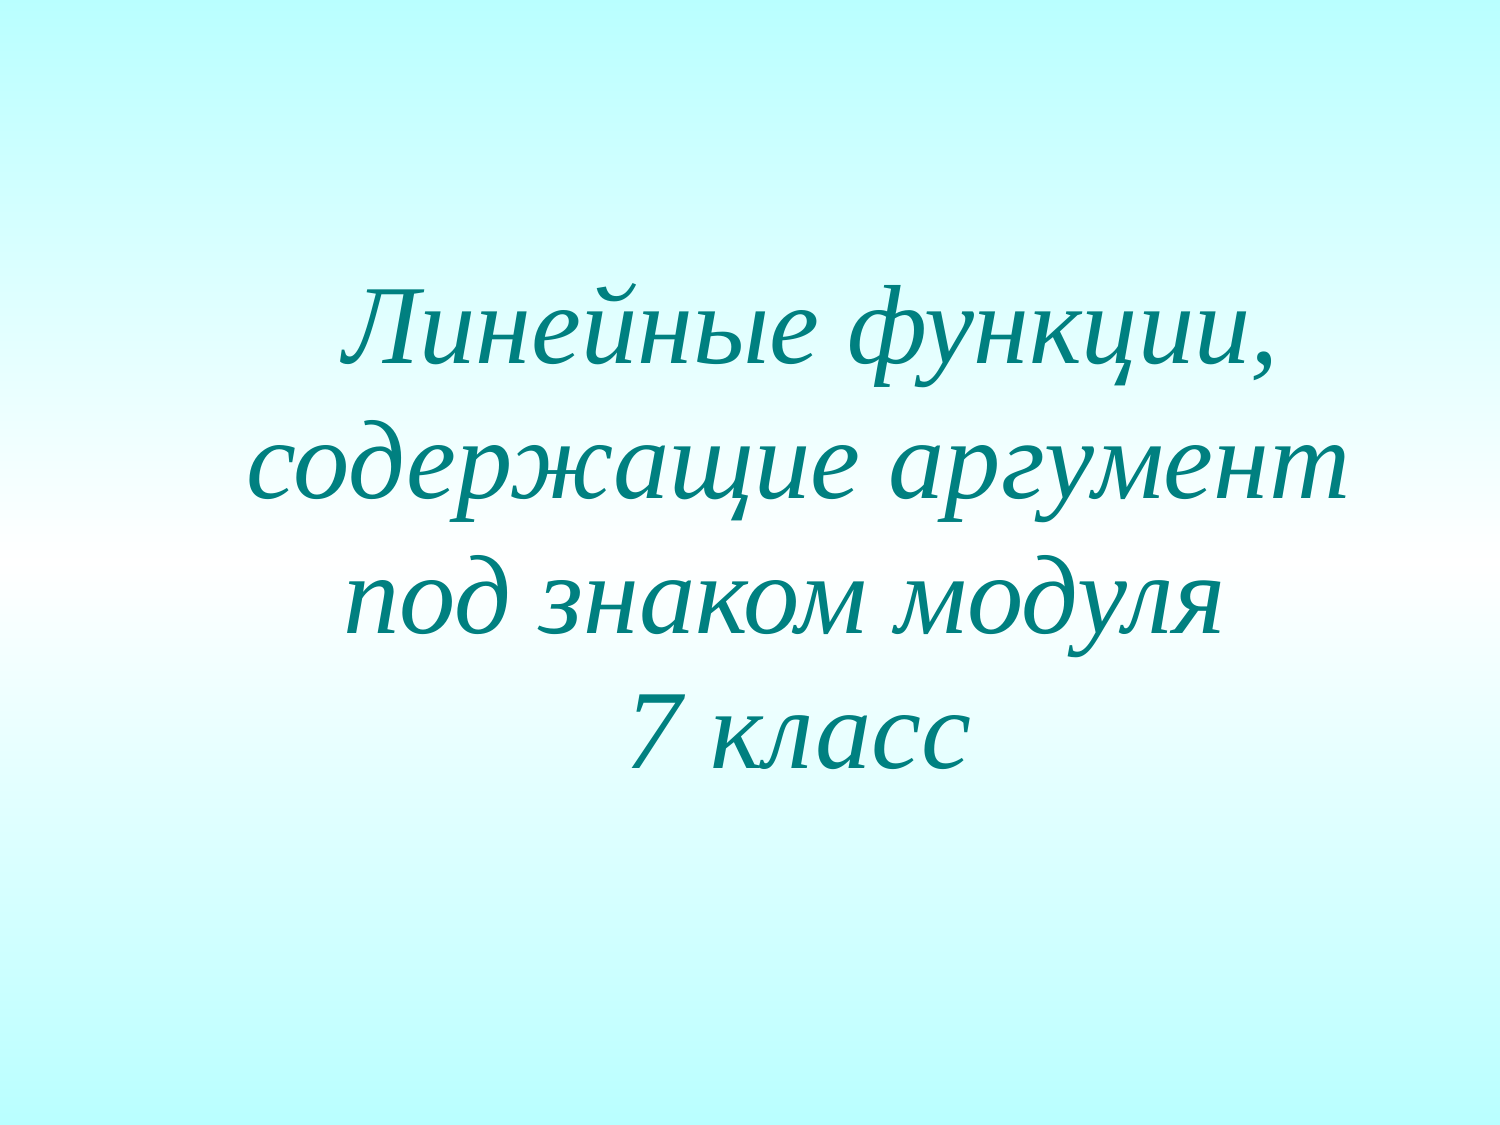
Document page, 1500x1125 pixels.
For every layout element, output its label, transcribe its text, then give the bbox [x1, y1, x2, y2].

title Линейные функции, содержащие аргумент под знаком модуля 7 класс [162, 287, 1436, 799]
